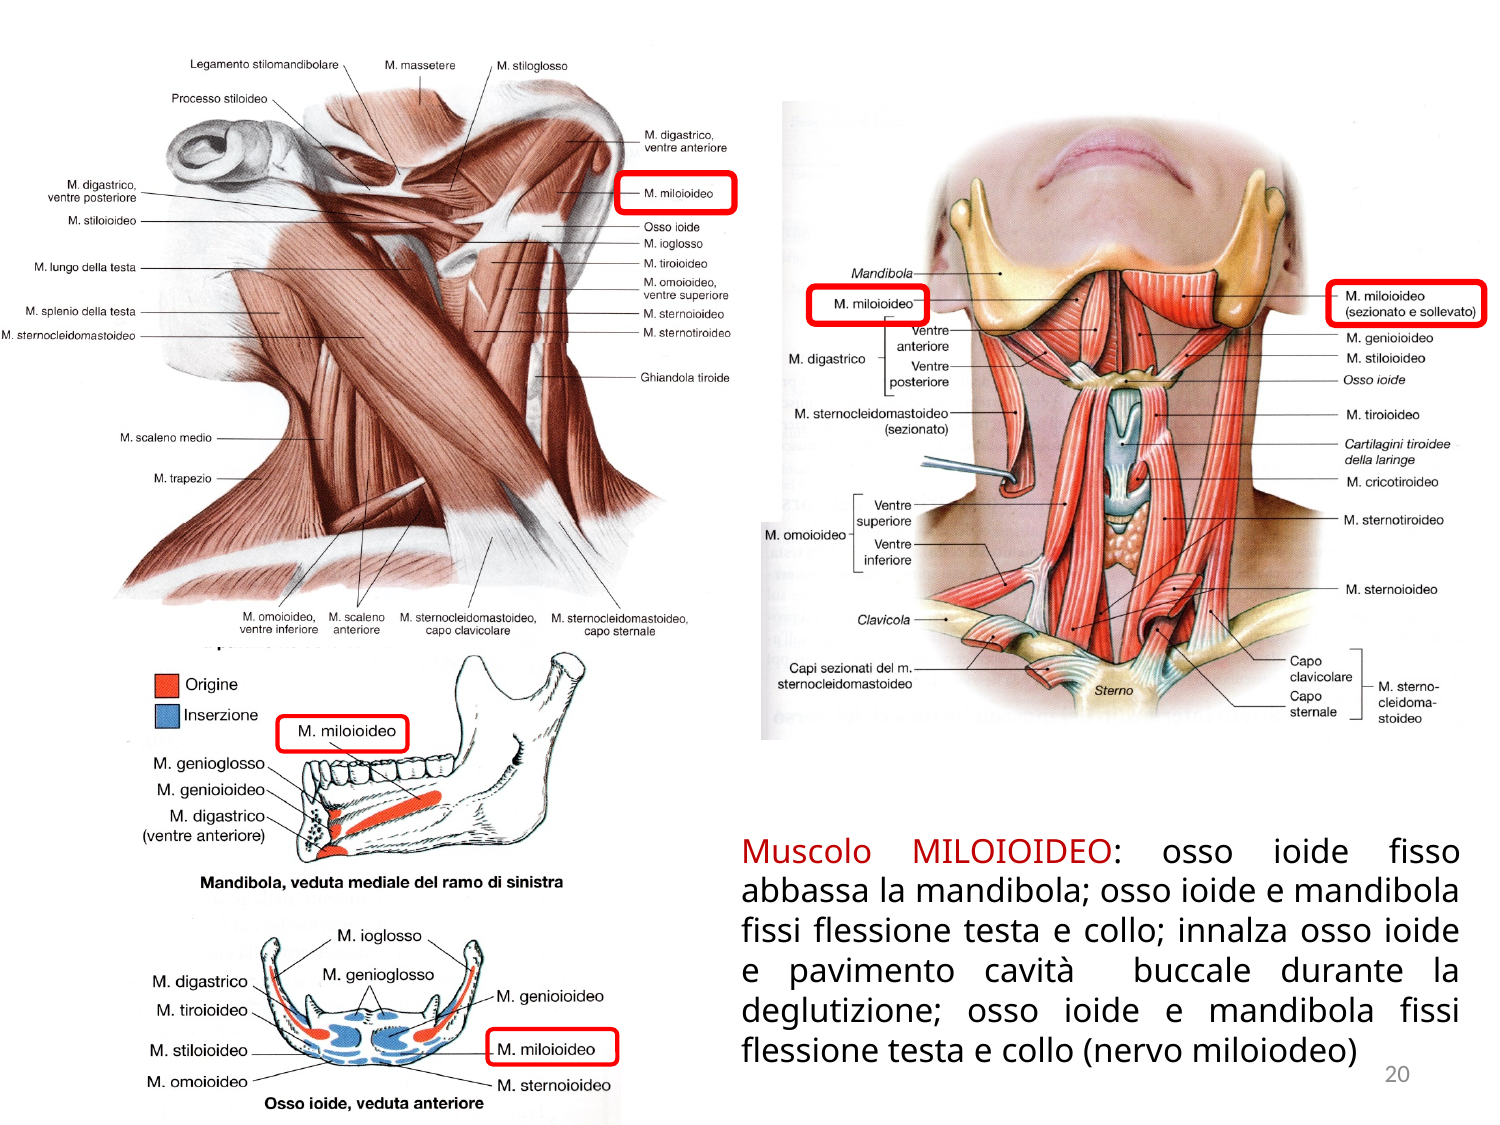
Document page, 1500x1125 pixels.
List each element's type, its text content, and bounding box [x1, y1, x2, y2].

text_box Muscolo MILOIOIDEO: osso ioide fisso abbassa la mandibola; osso ioide e mandibola fissi flessione testa e collo; innalza osso ioide e pavimento cavità buccale durante la deglutizione; osso ioide e mandibola fissi flessione testa e collo (nervo miloiodeo) [726, 822, 1477, 1077]
picture [761, 101, 1495, 740]
slide_number 20 [1074, 1077, 1425, 1103]
picture [0, 42, 747, 1125]
